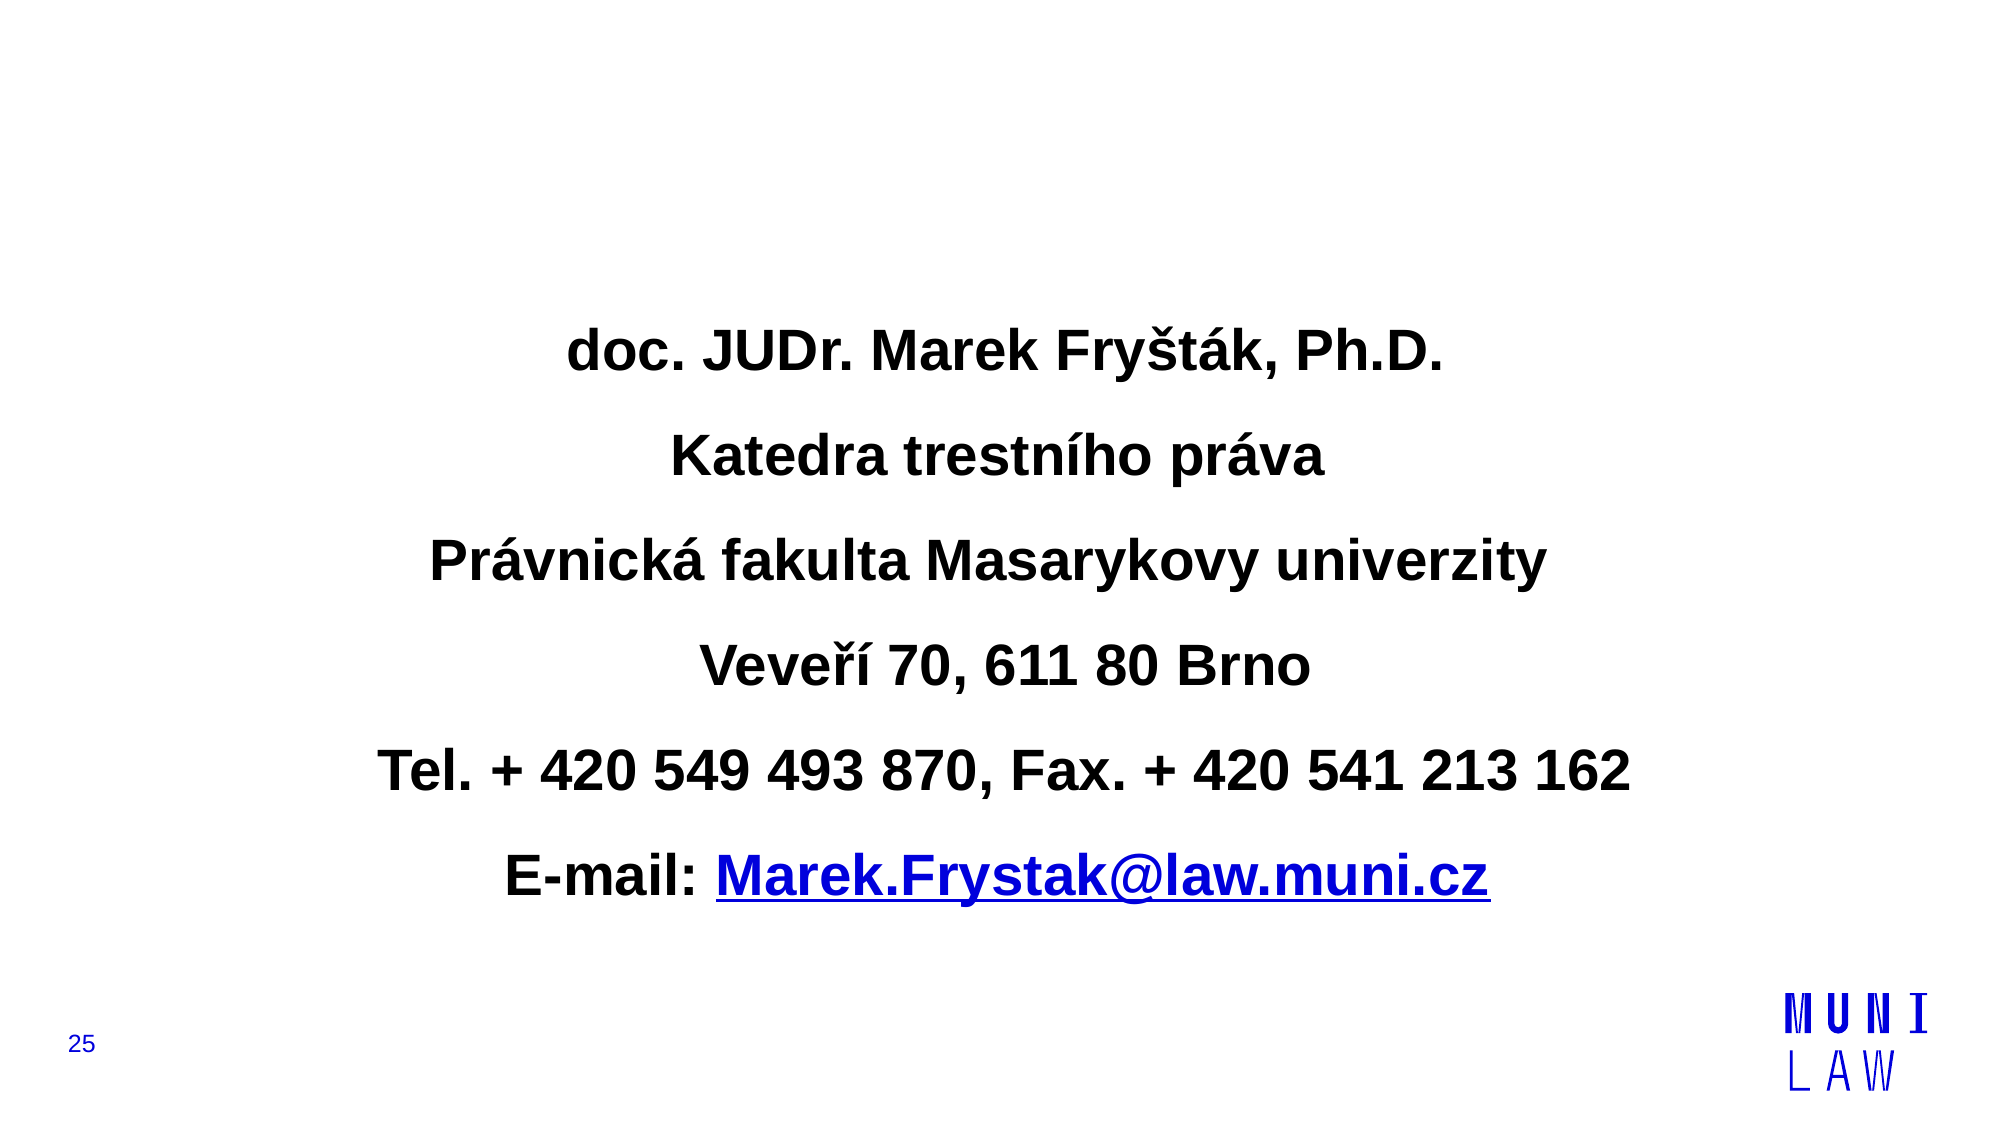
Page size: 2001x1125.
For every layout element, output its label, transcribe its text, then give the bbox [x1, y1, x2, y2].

slide_number 25 [67, 1021, 110, 1063]
list doc. JUDr. Marek Fryšták, Ph.D. Katedra trestního práva Právnická fakulta Masarykovy univerzity Veveří 70, 611 80 Brno Tel. + 420 549 493 870, Fax. + 420 541 213 162 E-mail: Marek.Frystak@law.muni.cz [118, 277, 1883, 957]
